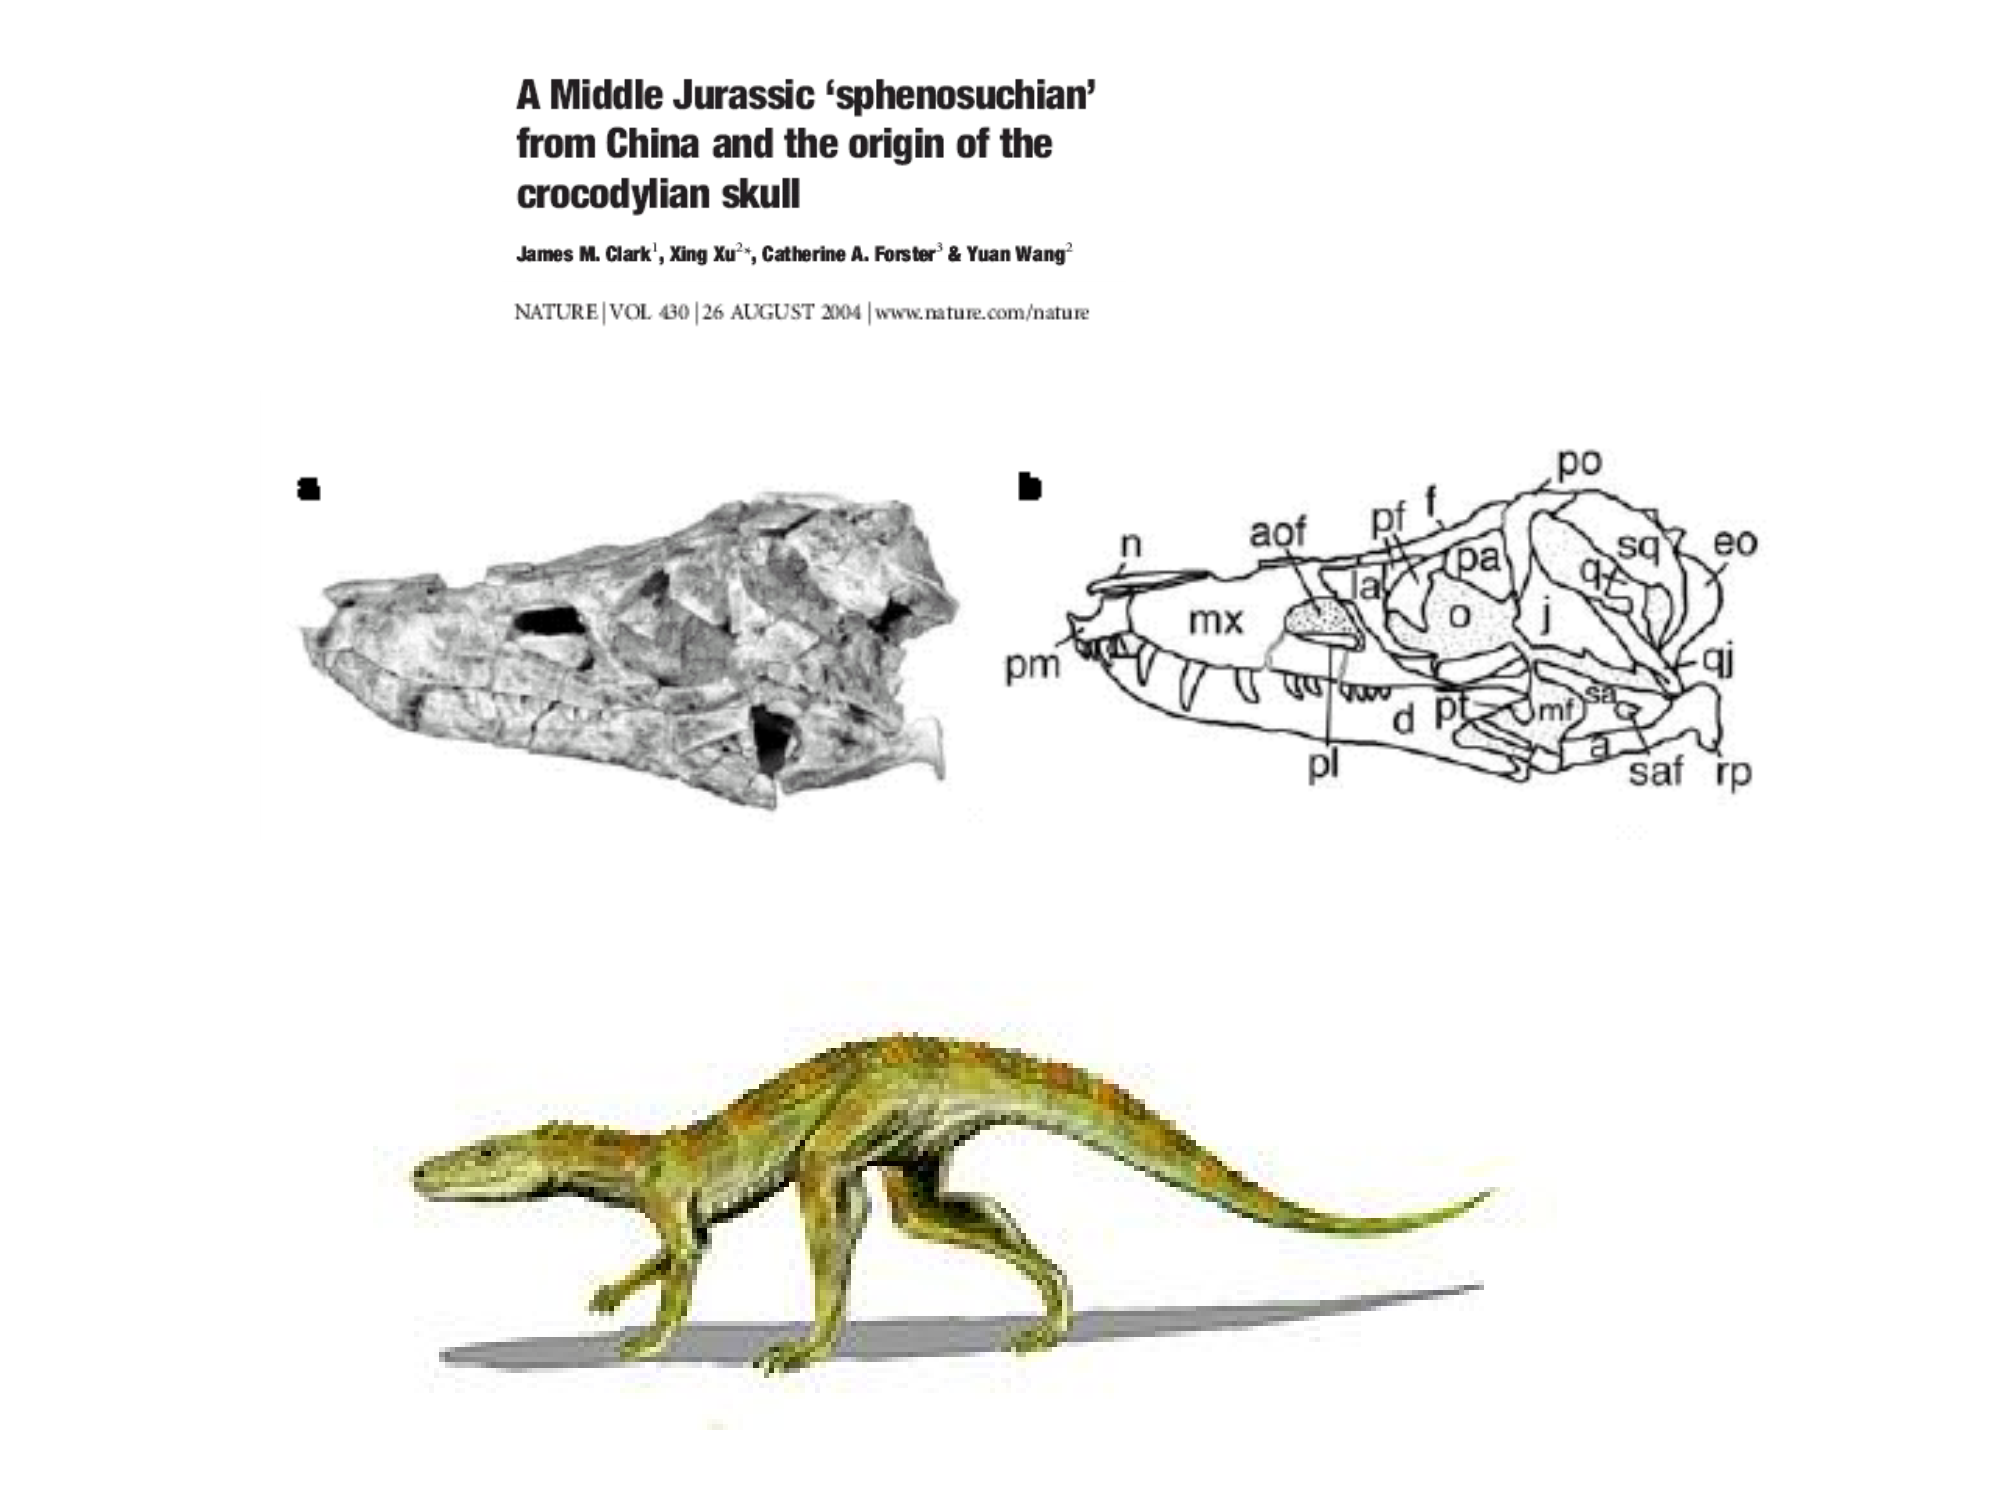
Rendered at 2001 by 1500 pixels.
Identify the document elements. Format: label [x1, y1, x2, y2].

picture [501, 70, 1126, 342]
picture [372, 980, 1557, 1430]
picture [259, 391, 1868, 841]
